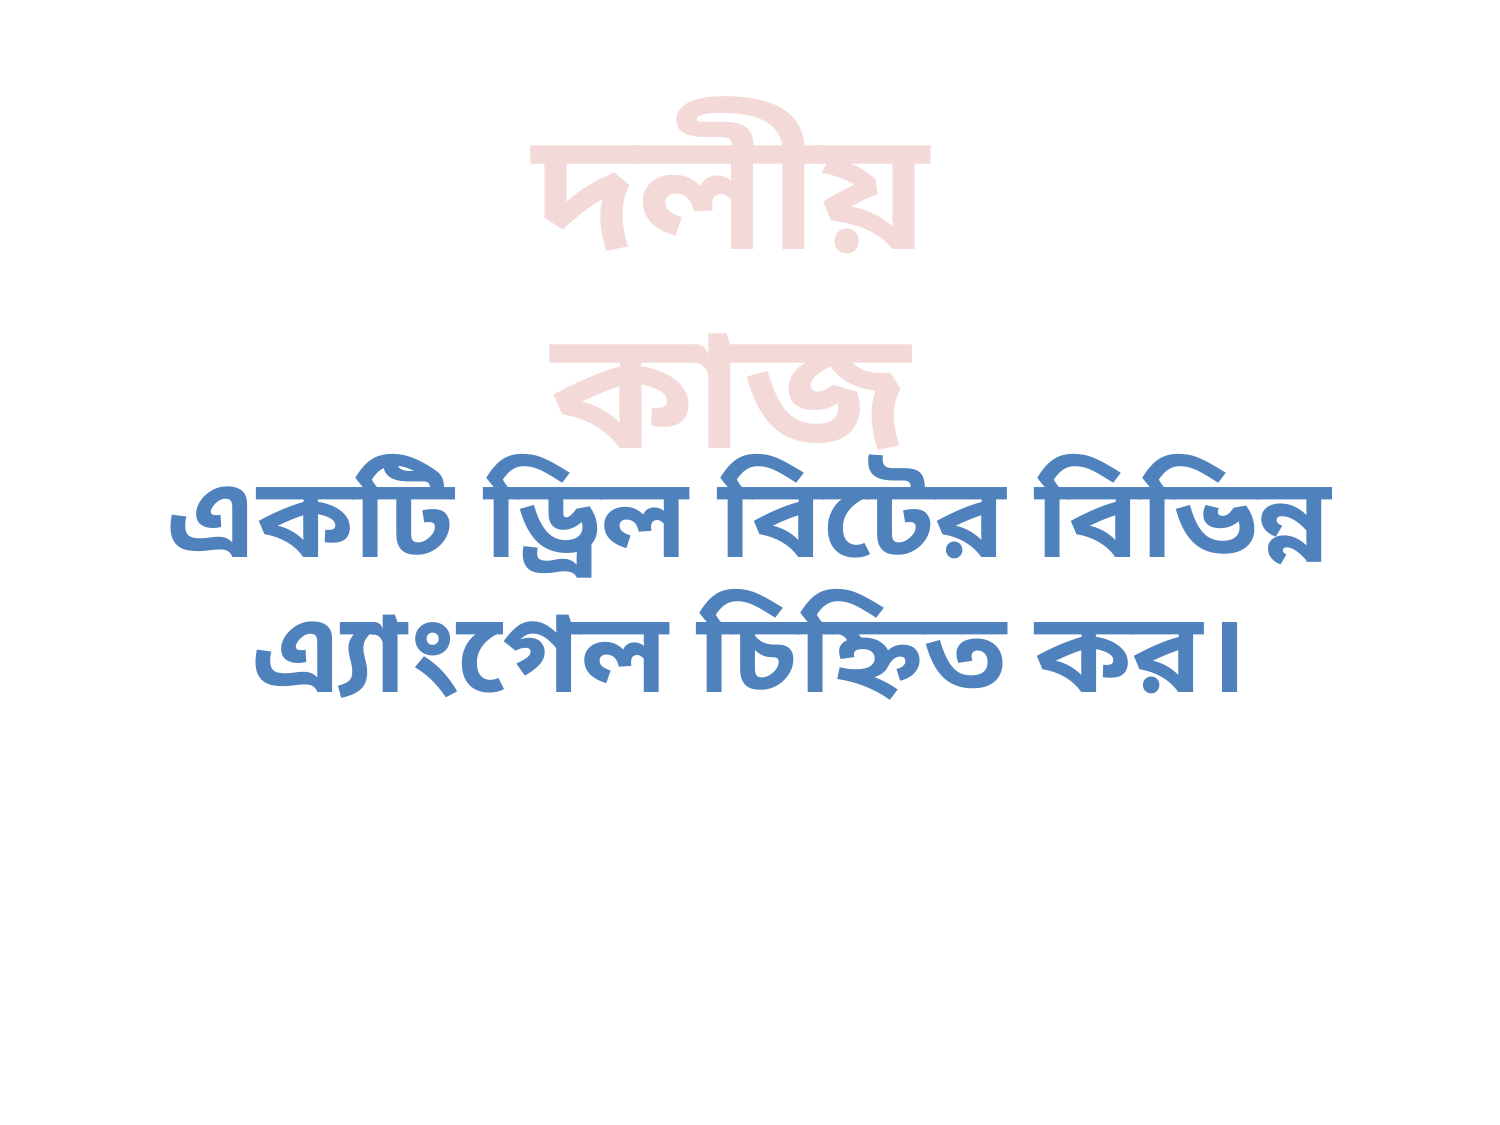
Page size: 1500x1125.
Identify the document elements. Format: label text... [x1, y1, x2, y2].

text_box একটি ড্রিল বিটের বিভিন্ন এ্যাংগেল চিহ্নিত কর। [112, 437, 1388, 723]
text_box দলীয় কাজ [373, 73, 1090, 437]
